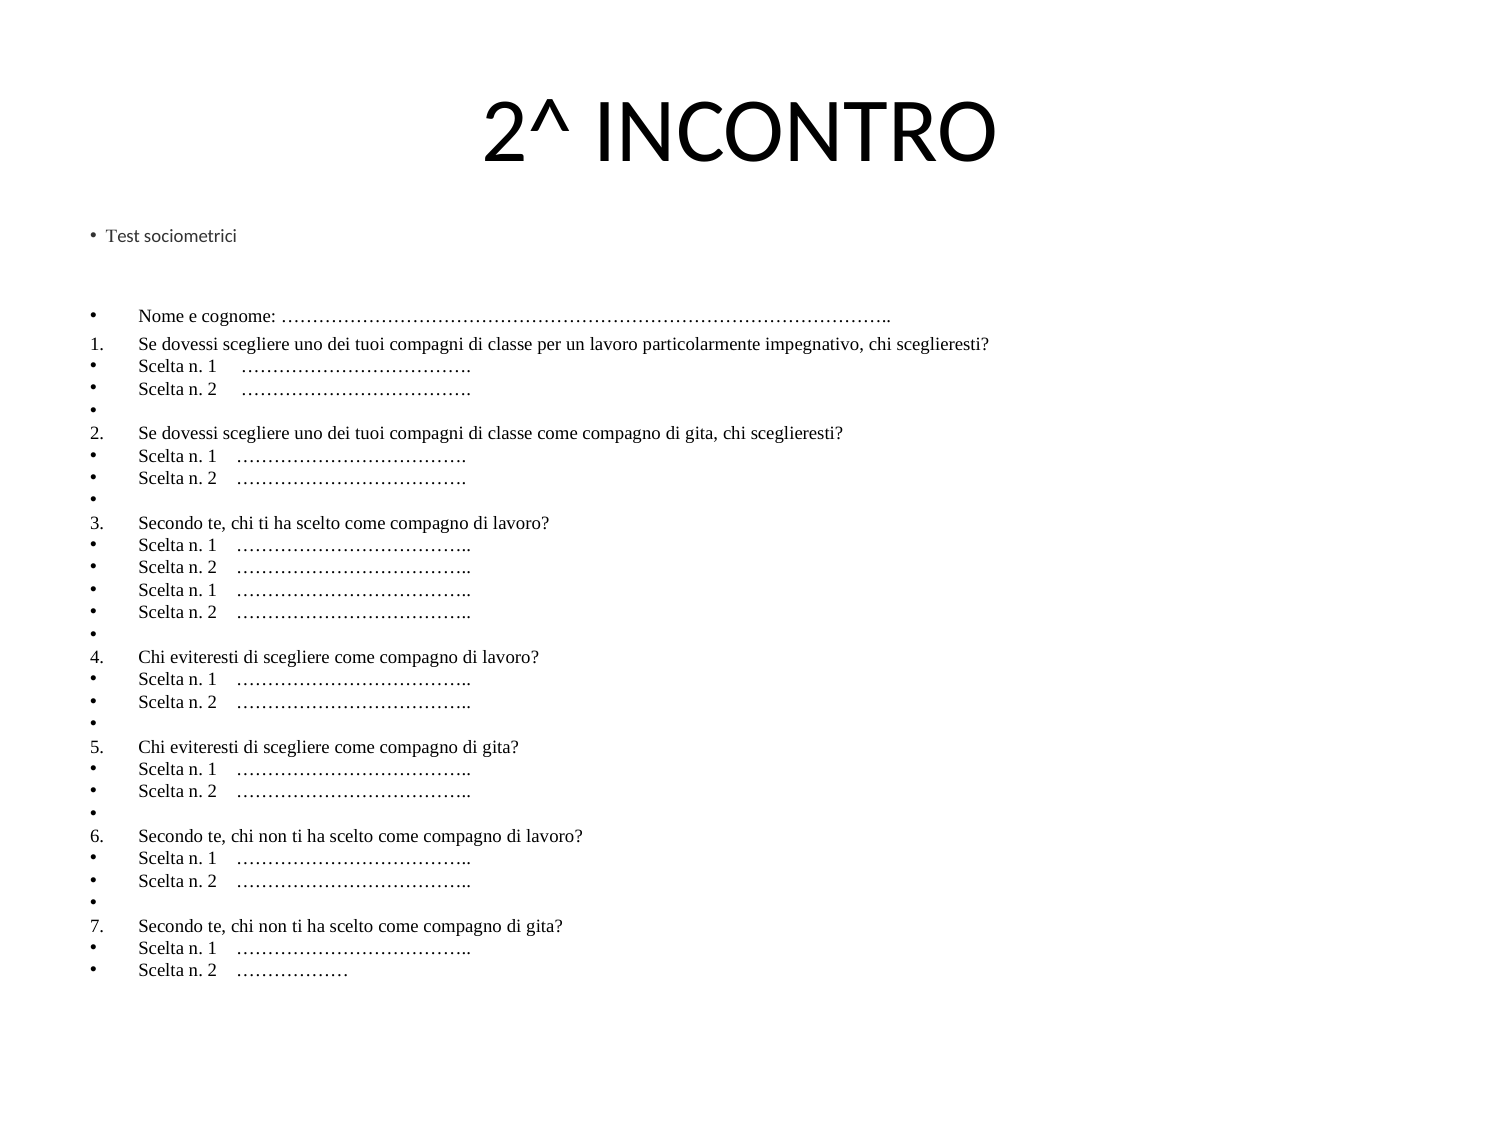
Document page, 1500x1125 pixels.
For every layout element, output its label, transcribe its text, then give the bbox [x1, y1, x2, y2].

title 2^ INCONTRO [64, 30, 1415, 219]
list Test sociometrici Nome e cognome: …………………………………………………………………………………….. Se dovessi scegliere uno dei tuoi compagni di classe per un lavoro particolarmente impegnativo, chi sceglieresti? Scelta n. 1 ………………………………. Scelta n. 2 ………………………………. Se dovessi scegliere uno dei tuoi compagni di classe come compagno di gita, chi sceglieresti? Scelta n. 1 ………………………………. Scelta n. 2 ………………………………. Secondo te, chi ti ha scelto come compagno di lavoro? Scelta n. 1 ……………………………….. Scelta n. 2 ……………………………….. Scelta n. 1 ……………………………….. Scelta n. 2 ……………………………….. Chi eviteresti di scegliere come compagno di lavoro? Scelta n. 1 ……………………………….. Scelta n. 2 ……………………………….. Chi eviteresti di scegliere come compagno di gita? Scelta n. 1 ……………………………….. Scelta n. 2 ……………………………….. Secondo te, chi non ti ha scelto come compagno di lavoro? Scelta n. 1 ……………………………….. Scelta n. 2 ……………………………….. Secondo te, chi non ti ha scelto come compagno di gita? Scelta n. 1 ……………………………….. Scelta n. 2 ……………… [75, 231, 1425, 1005]
